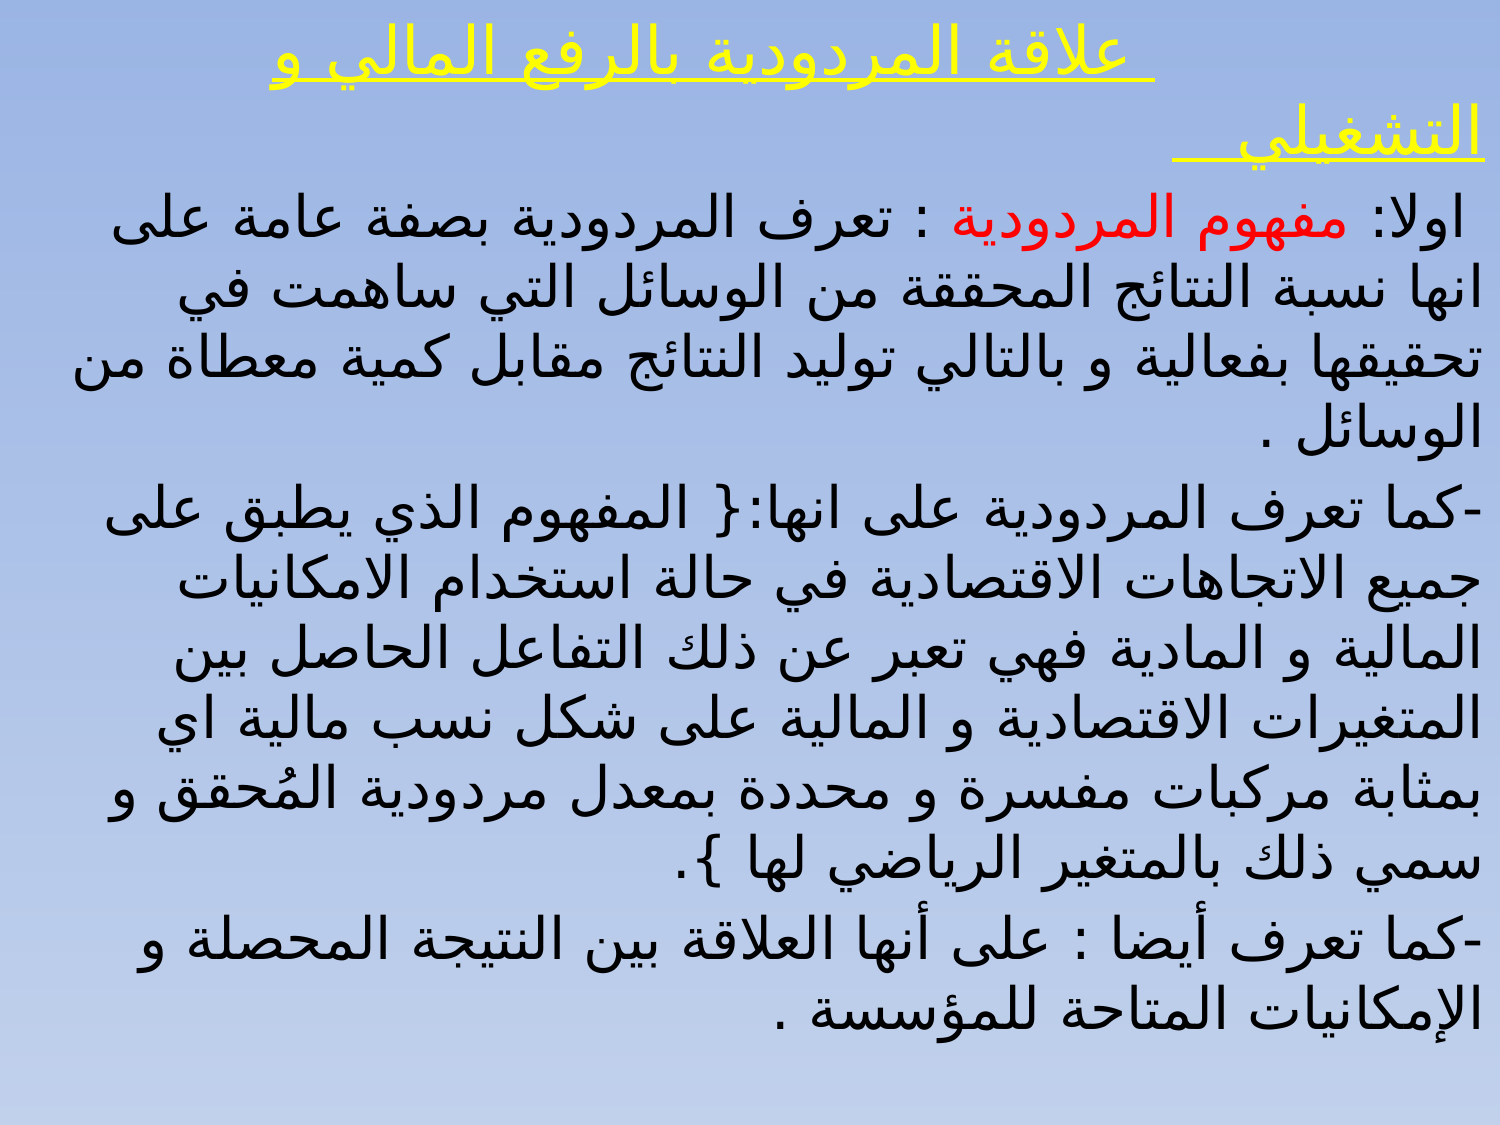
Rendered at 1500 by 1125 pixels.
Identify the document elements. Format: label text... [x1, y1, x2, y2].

list علاقة المردودية بالرفع المالي و التشغيلي اولا: مفهوم المردودية : تعرف المردودية بصفة عامة على انها نسبة النتائج المحققة من الوسائل التي ساهمت في تحقيقها بفعالية و بالتالي توليد النتائج مقابل كمية معطاة من الوسائل . -كما تعرف المردودية على انها:{ المفهوم الذي يطبق على جميع الاتجاهات الاقتصادية في حالة استخدام الامكانيات المالية و المادية فهي تعبر عن ذلك التفاعل الحاصل بين المتغيرات الاقتصادية و المالية على شكل نسب مالية اي بمثابة مركبات مفسرة و محددة بمعدل مردودية المُحقق و سمي ذلك بالمتغير الرياضي لها }. -كما تعرف أيضا : على أنها العلاقة بين النتيجة المحصلة و الإمكانيات المتاحة للمؤسسة . [0, 0, 1500, 1125]
